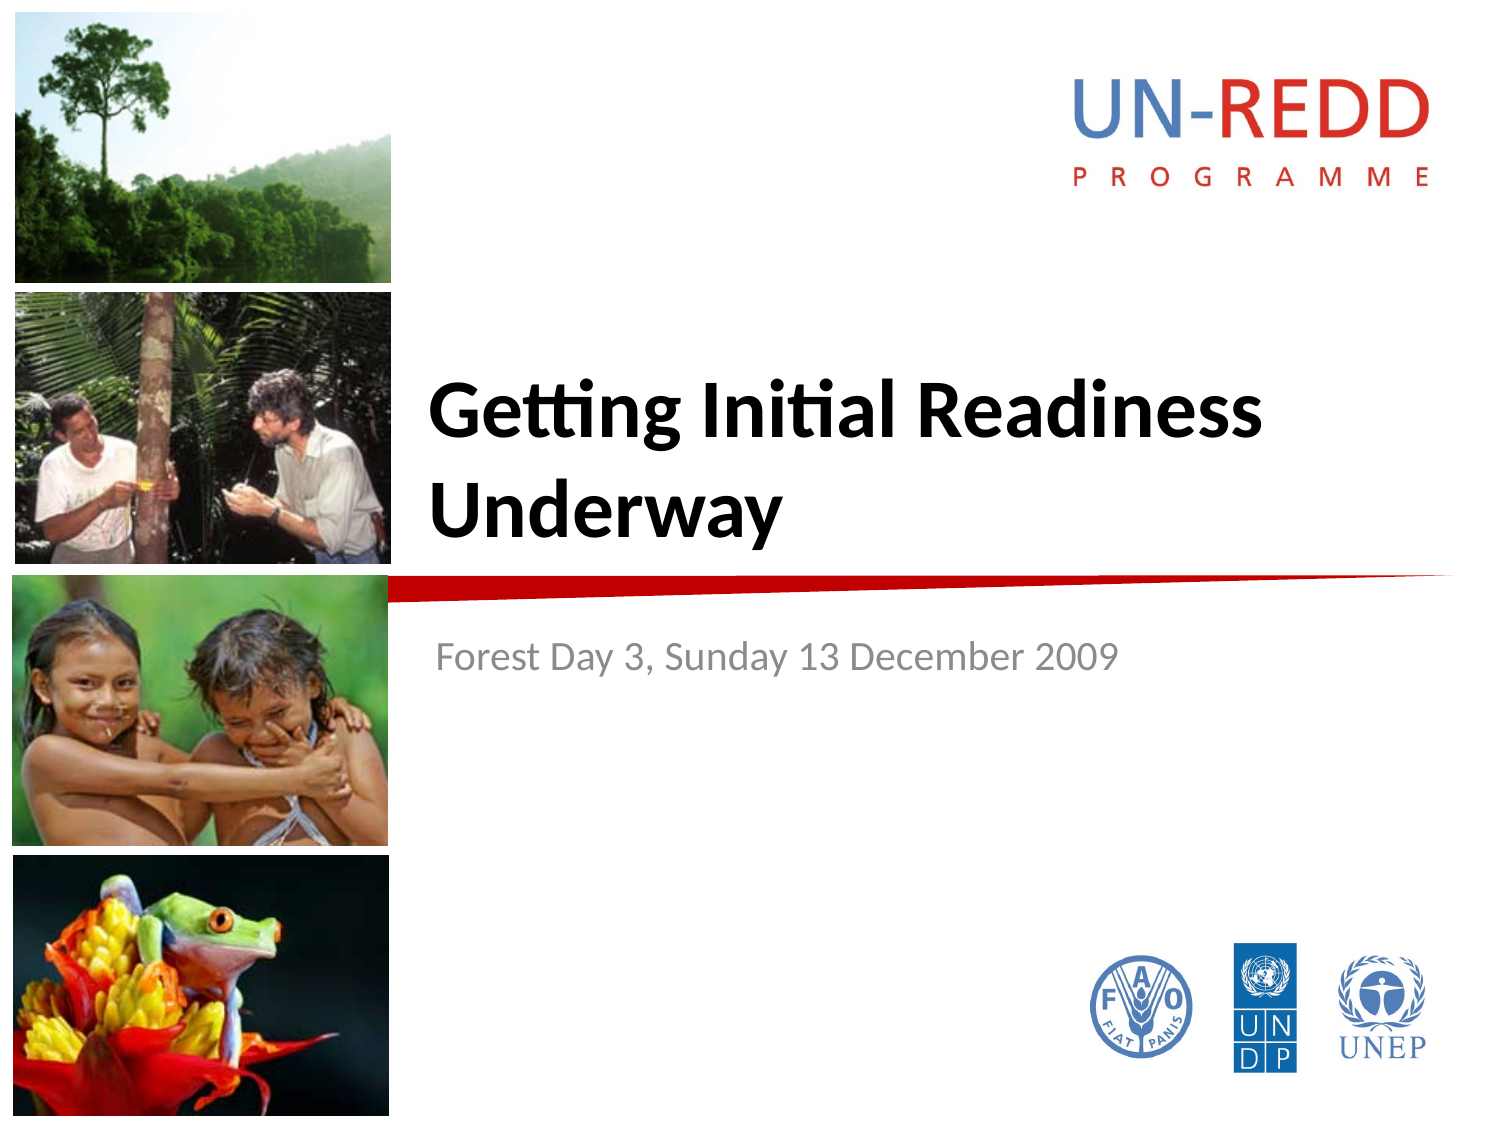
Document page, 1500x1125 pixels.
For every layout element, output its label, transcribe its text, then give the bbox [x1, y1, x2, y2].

picture [1090, 941, 1426, 1074]
picture [1051, 40, 1439, 207]
picture [12, 575, 388, 846]
list Forest Day 3, Sunday 13 December 2009 [420, 621, 1286, 715]
picture [15, 292, 391, 564]
title Getting Initial Readiness Underway [413, 338, 1462, 562]
picture [15, 12, 391, 283]
picture [13, 855, 389, 1116]
